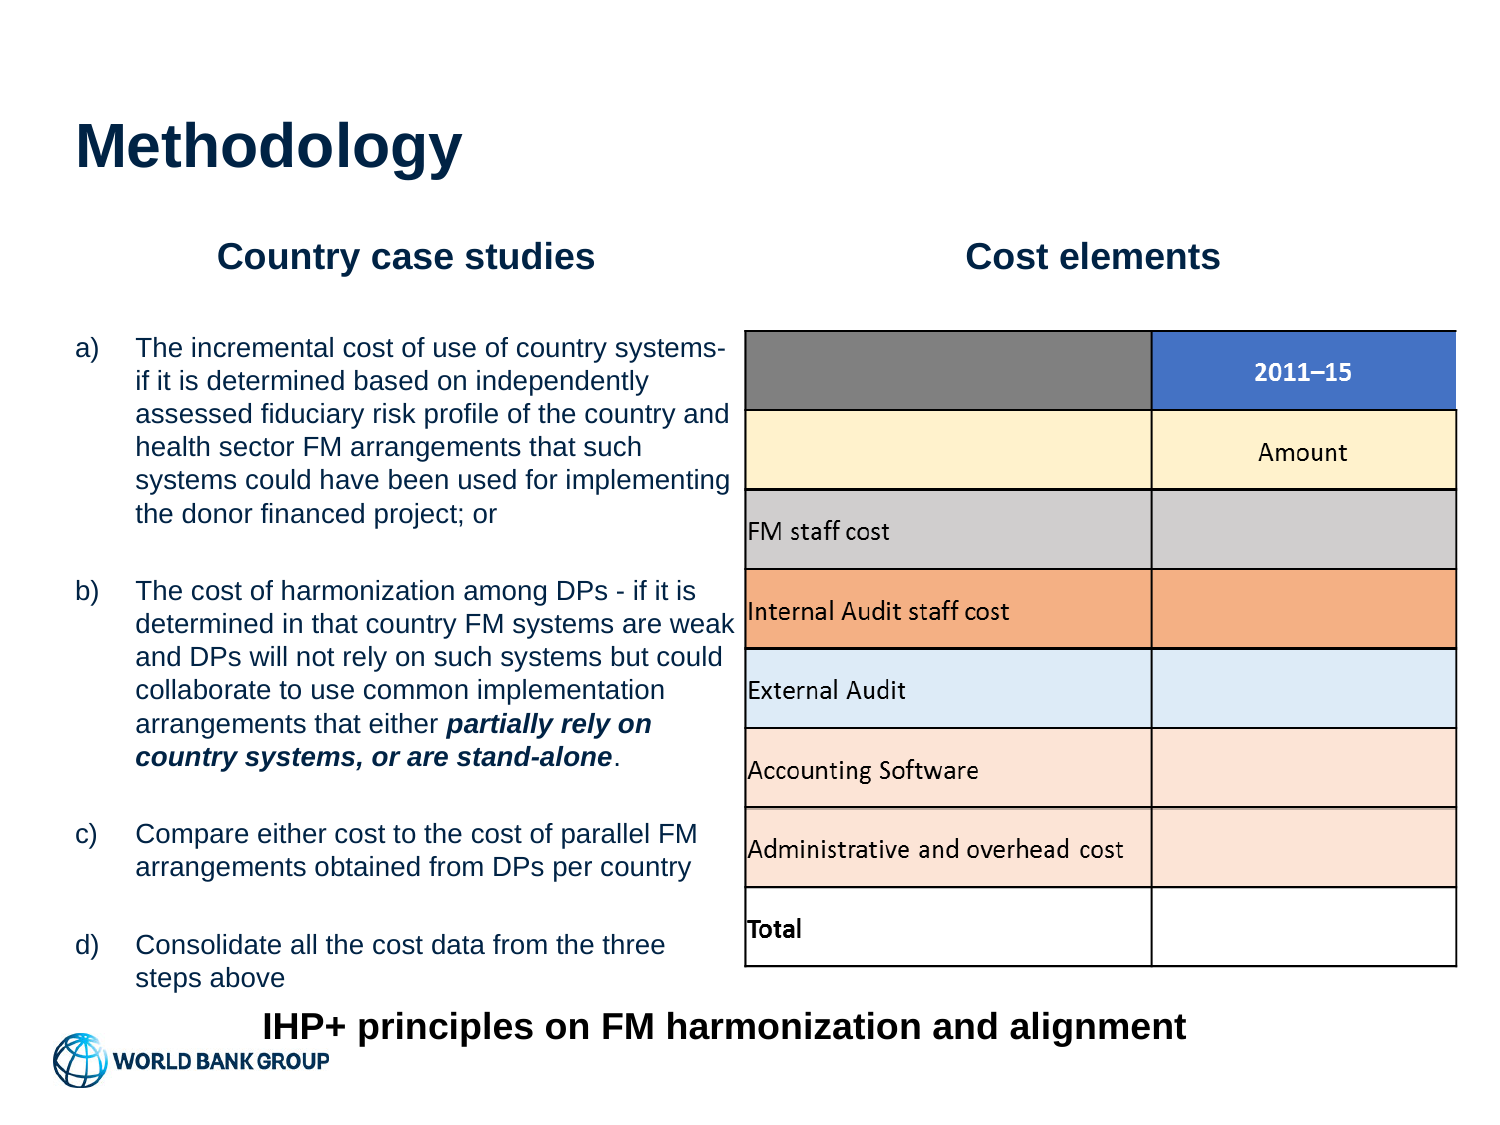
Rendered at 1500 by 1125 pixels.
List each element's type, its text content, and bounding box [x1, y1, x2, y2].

title Methodology [75, 53, 1425, 184]
picture [53, 1058, 329, 1088]
list Country case studies [75, 208, 738, 277]
picture [744, 329, 1458, 970]
list Cost elements [761, 208, 1425, 277]
text_box IHP+ principles on FM harmonization and alignment [30, 991, 1381, 1058]
list The incremental cost of use of country systems- if it is determined based on independently assessed fiduciary risk profile of the country and health sector FM arrangements that such systems could have been used for implementing the donor financed project; or The cost of harmonization among DPs - if it is determined in that country FM systems are weak and DPs will not rely on such systems but could collaborate to use common implementation arrangements that either partially rely on country systems, or are stand-alone. Compare either cost to the cost of parallel FM arrangements obtained from DPs per country Consolidate all the cost data from the three steps above [75, 329, 738, 991]
